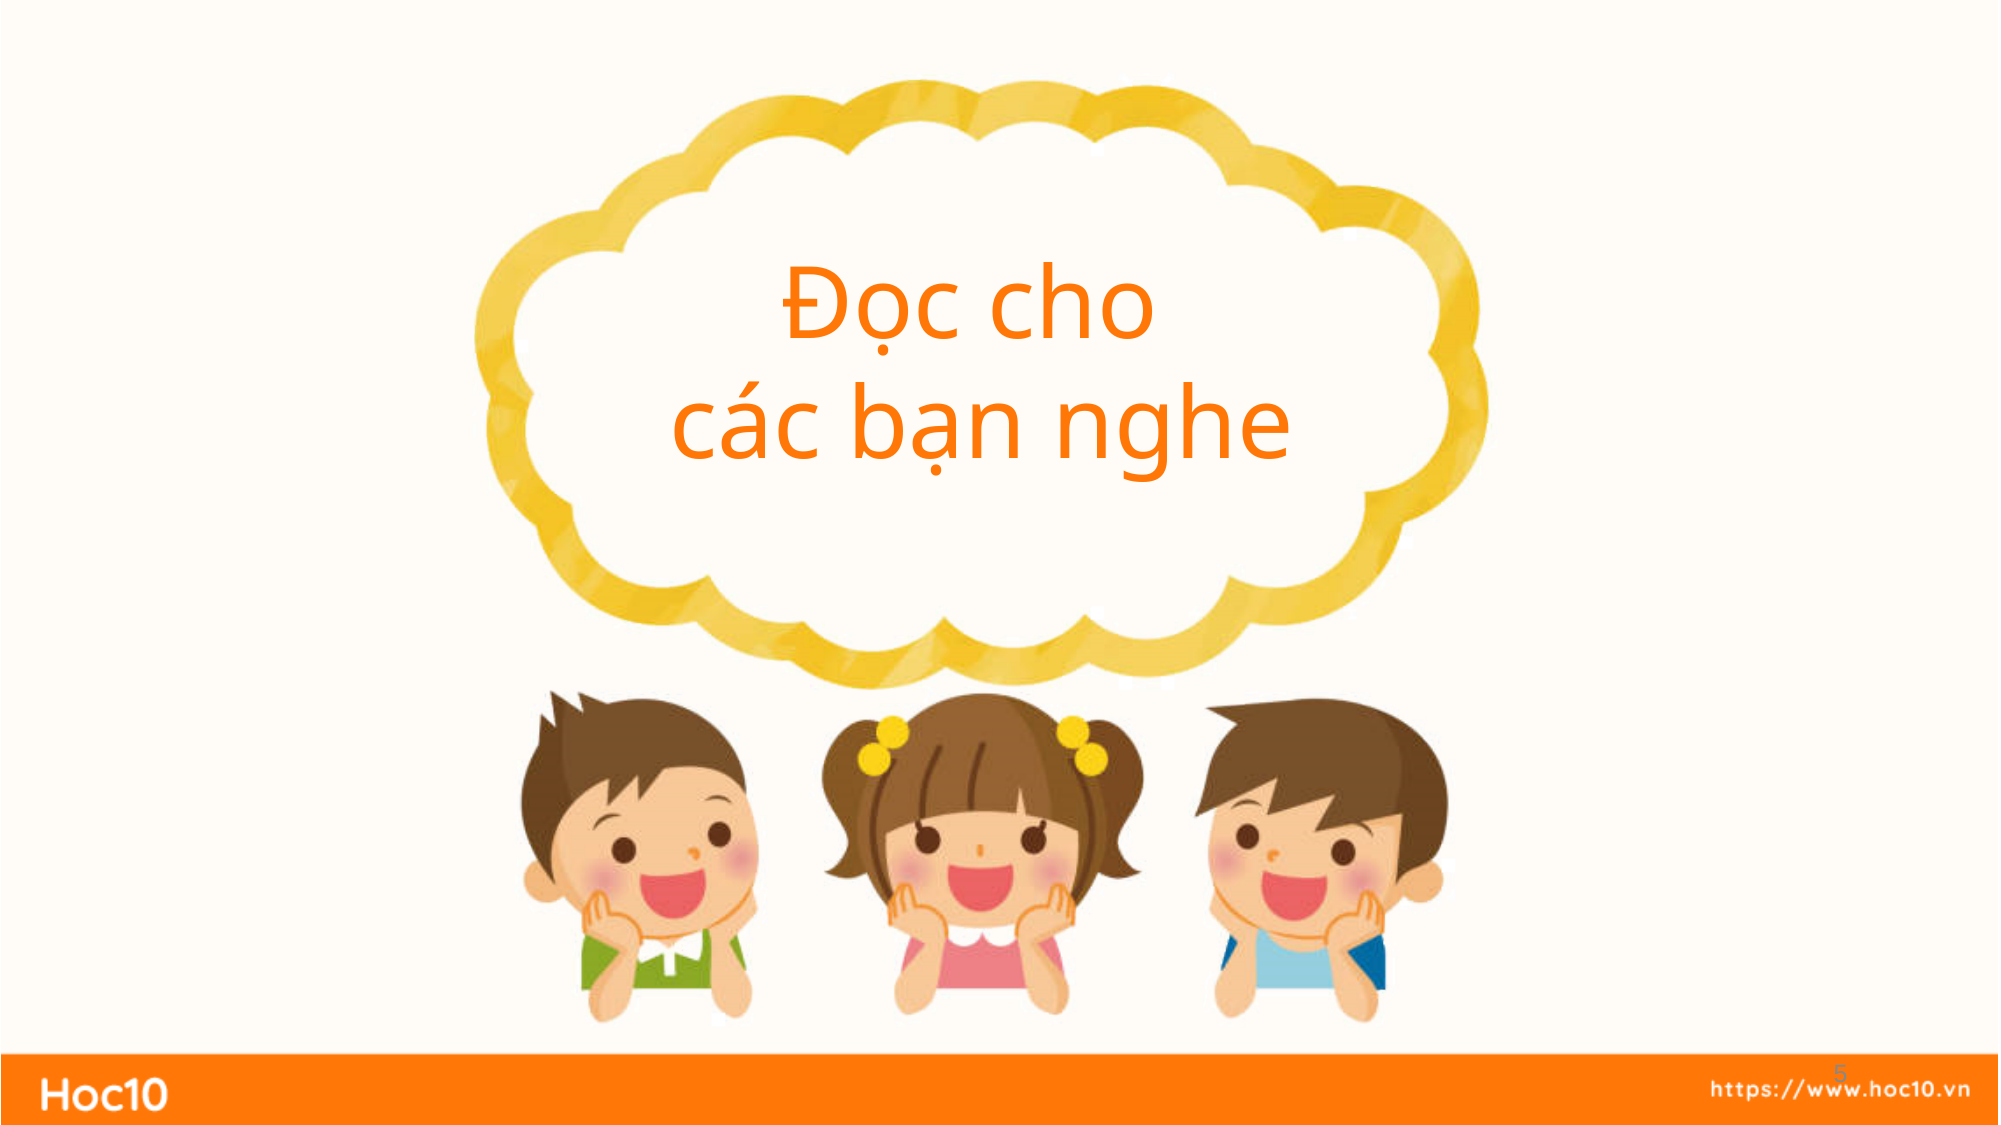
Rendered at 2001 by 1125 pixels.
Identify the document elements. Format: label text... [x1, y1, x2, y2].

slide_number 5 [1412, 1042, 1863, 1103]
picture [1, 0, 1998, 1125]
